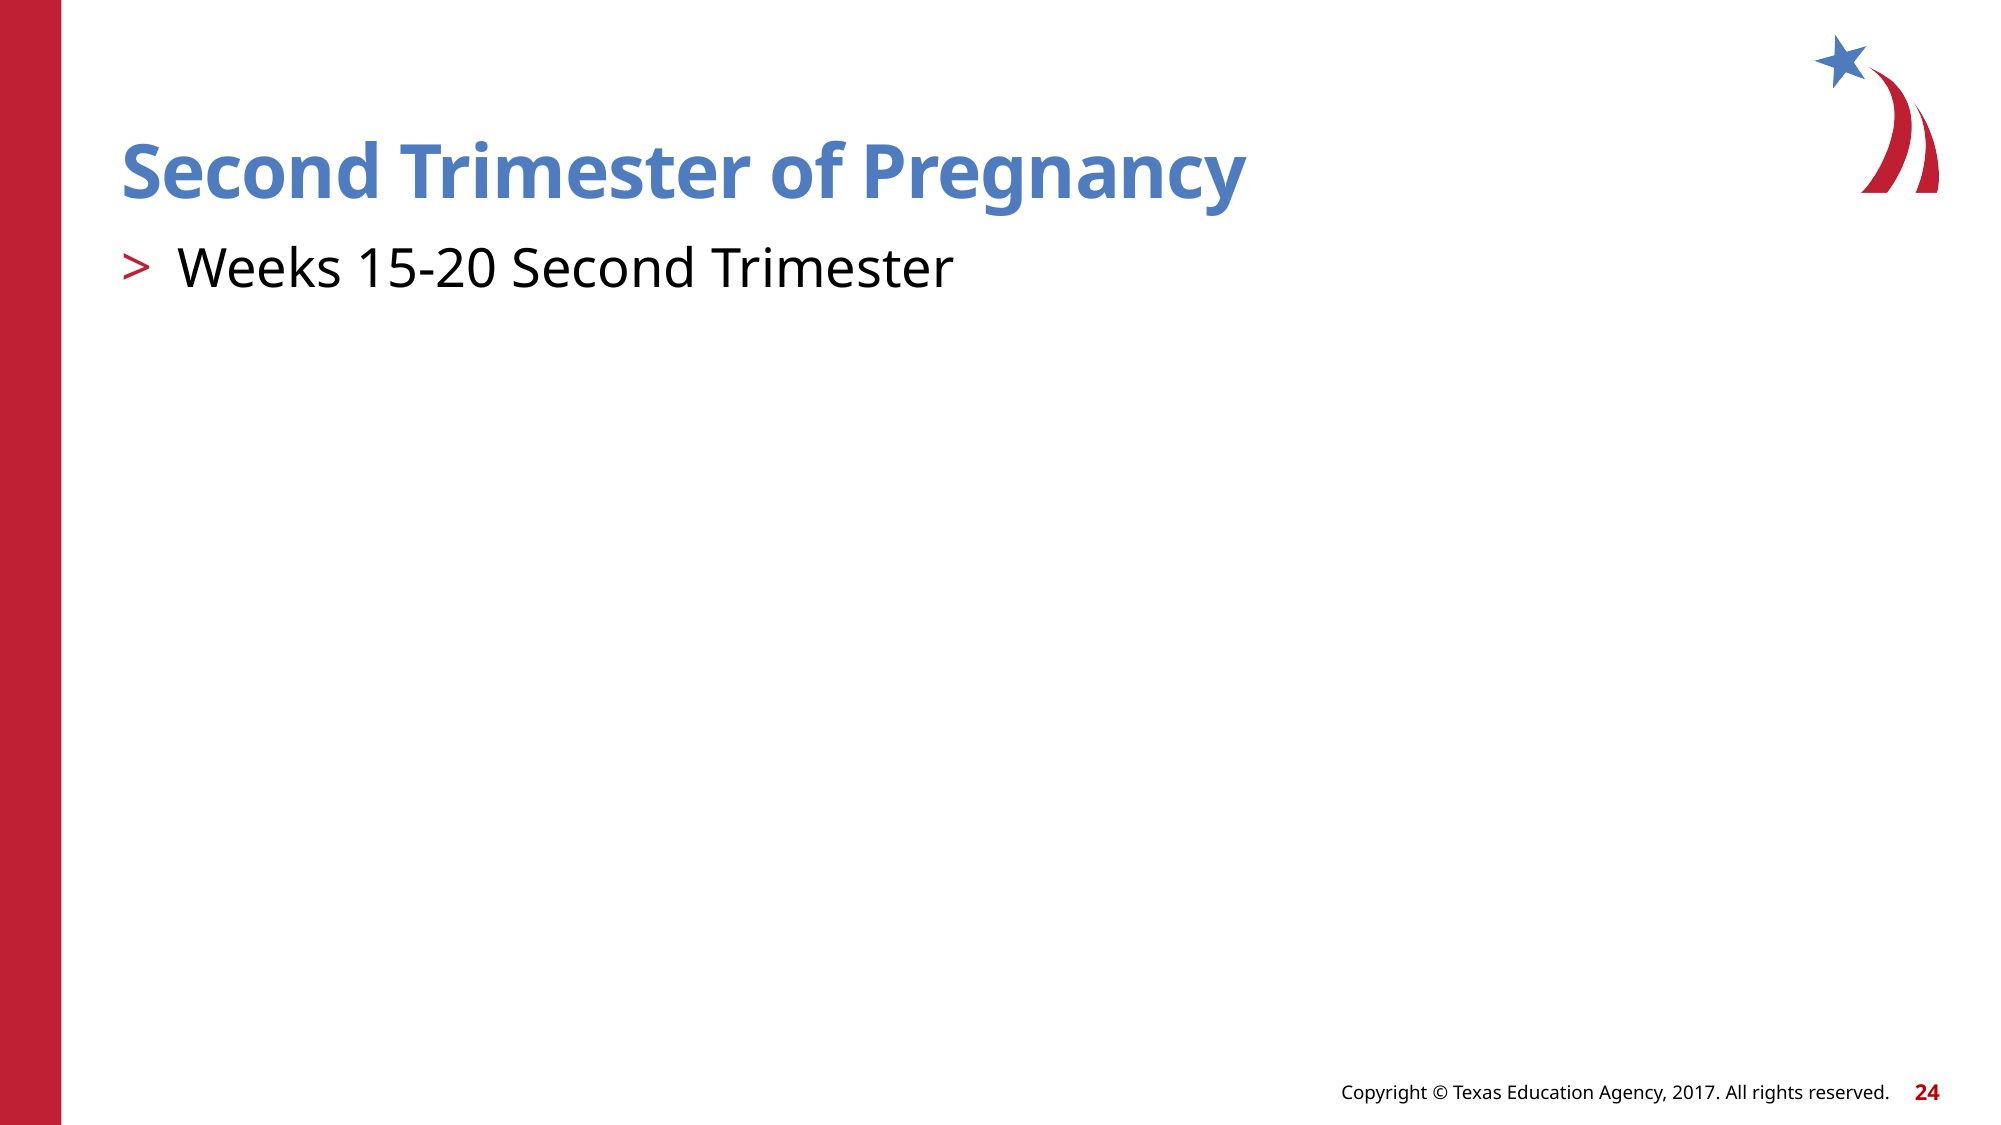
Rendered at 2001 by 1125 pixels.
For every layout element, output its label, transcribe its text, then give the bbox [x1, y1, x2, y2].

text_box Second Trimester of Pregnancy [121, 71, 1772, 216]
picture [1814, 34, 1939, 193]
list Weeks 15-20 Second Trimester [121, 233, 1772, 1010]
